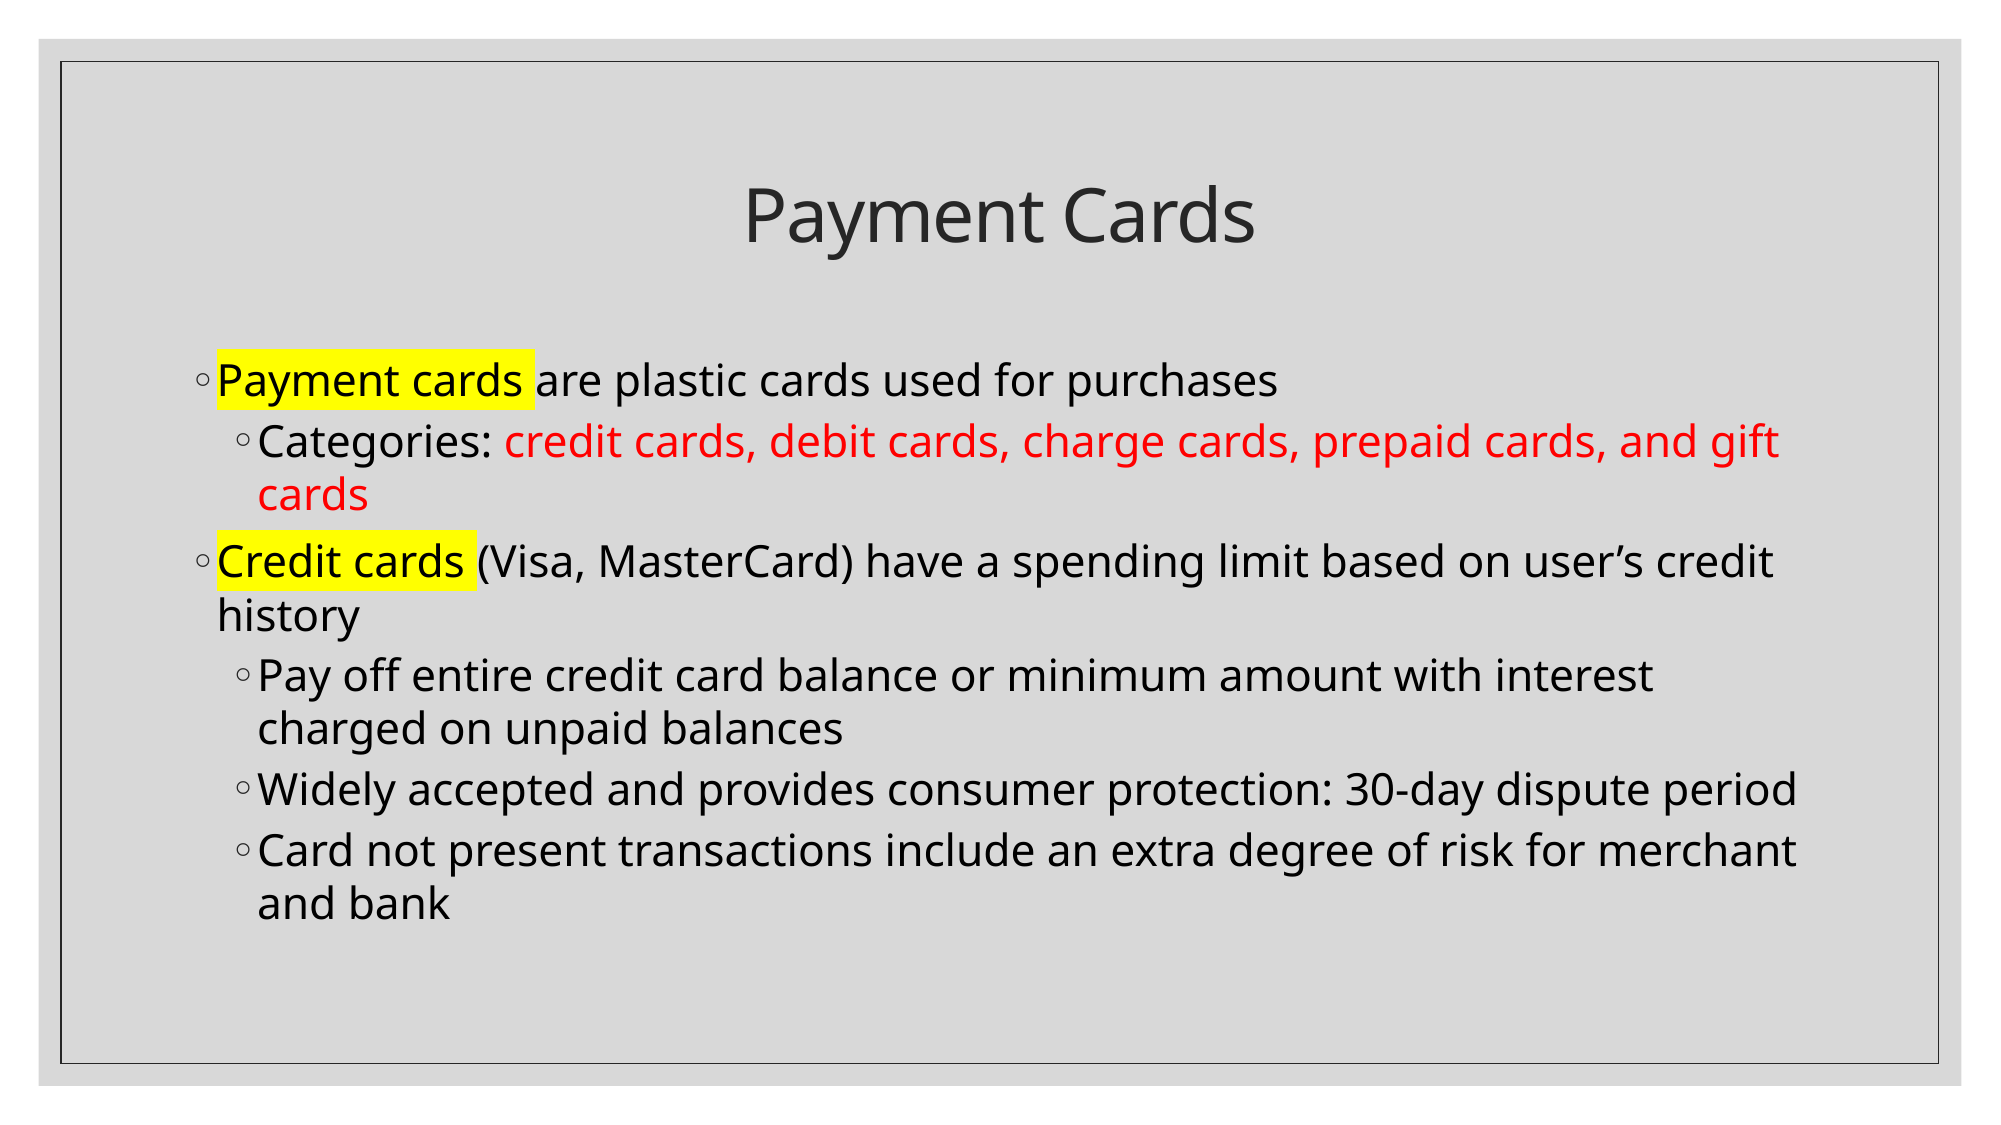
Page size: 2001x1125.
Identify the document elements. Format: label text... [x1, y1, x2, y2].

title Payment Cards [174, 105, 1825, 331]
list Payment cards are plastic cards used for purchases Categories: credit cards, debit cards, charge cards, prepaid cards, and gift cards Credit cards (Visa, MasterCard) have a spending limit based on user’s credit history Pay off entire credit card balance or minimum amount with interest charged on unpaid balances Widely accepted and provides consumer protection: 30-day dispute period Card not present transactions include an extra degree of risk for merchant and bank [174, 345, 1825, 977]
